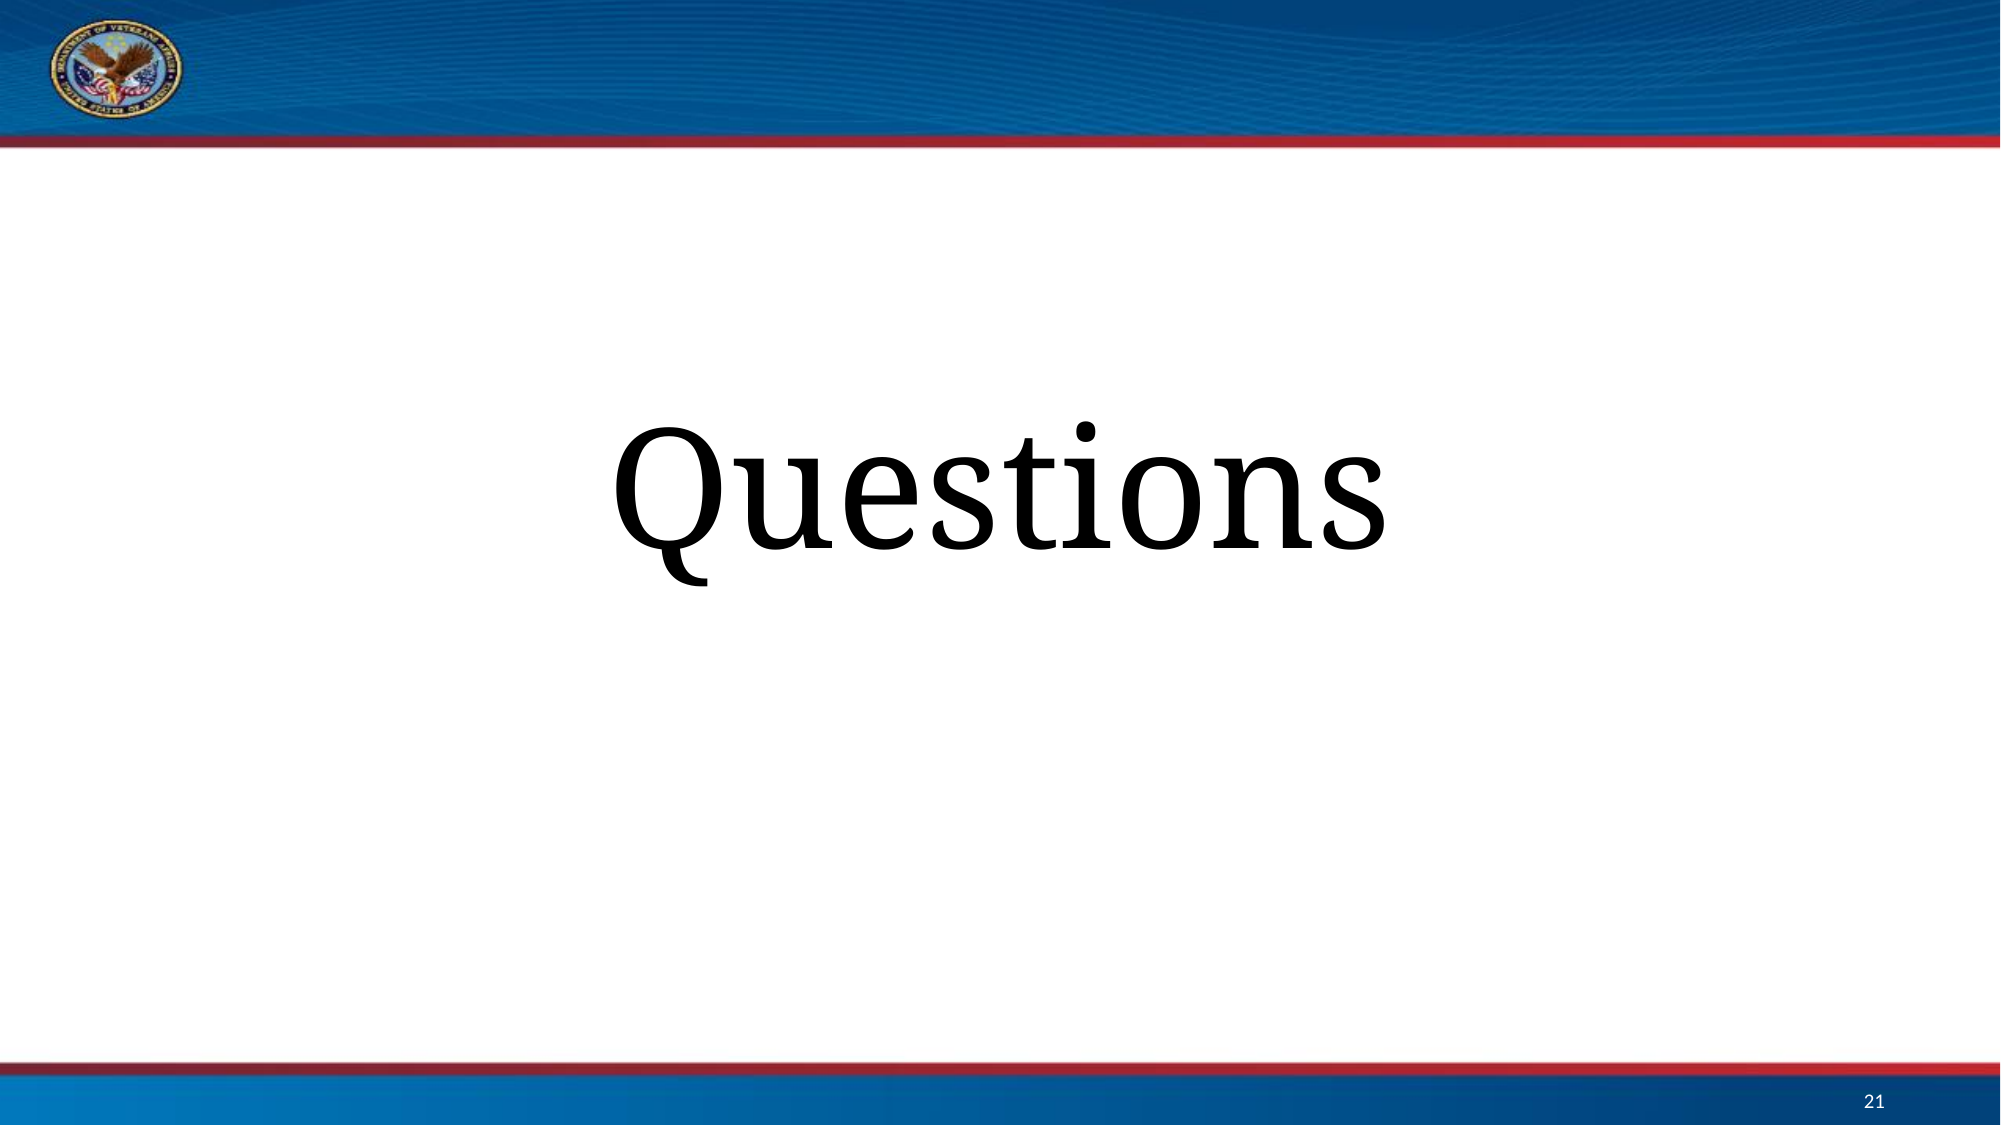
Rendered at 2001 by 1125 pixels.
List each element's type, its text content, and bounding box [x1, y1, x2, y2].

slide_number 21 [1433, 1074, 1900, 1125]
picture [0, 0, 2001, 1125]
list Questions [158, 374, 1842, 814]
